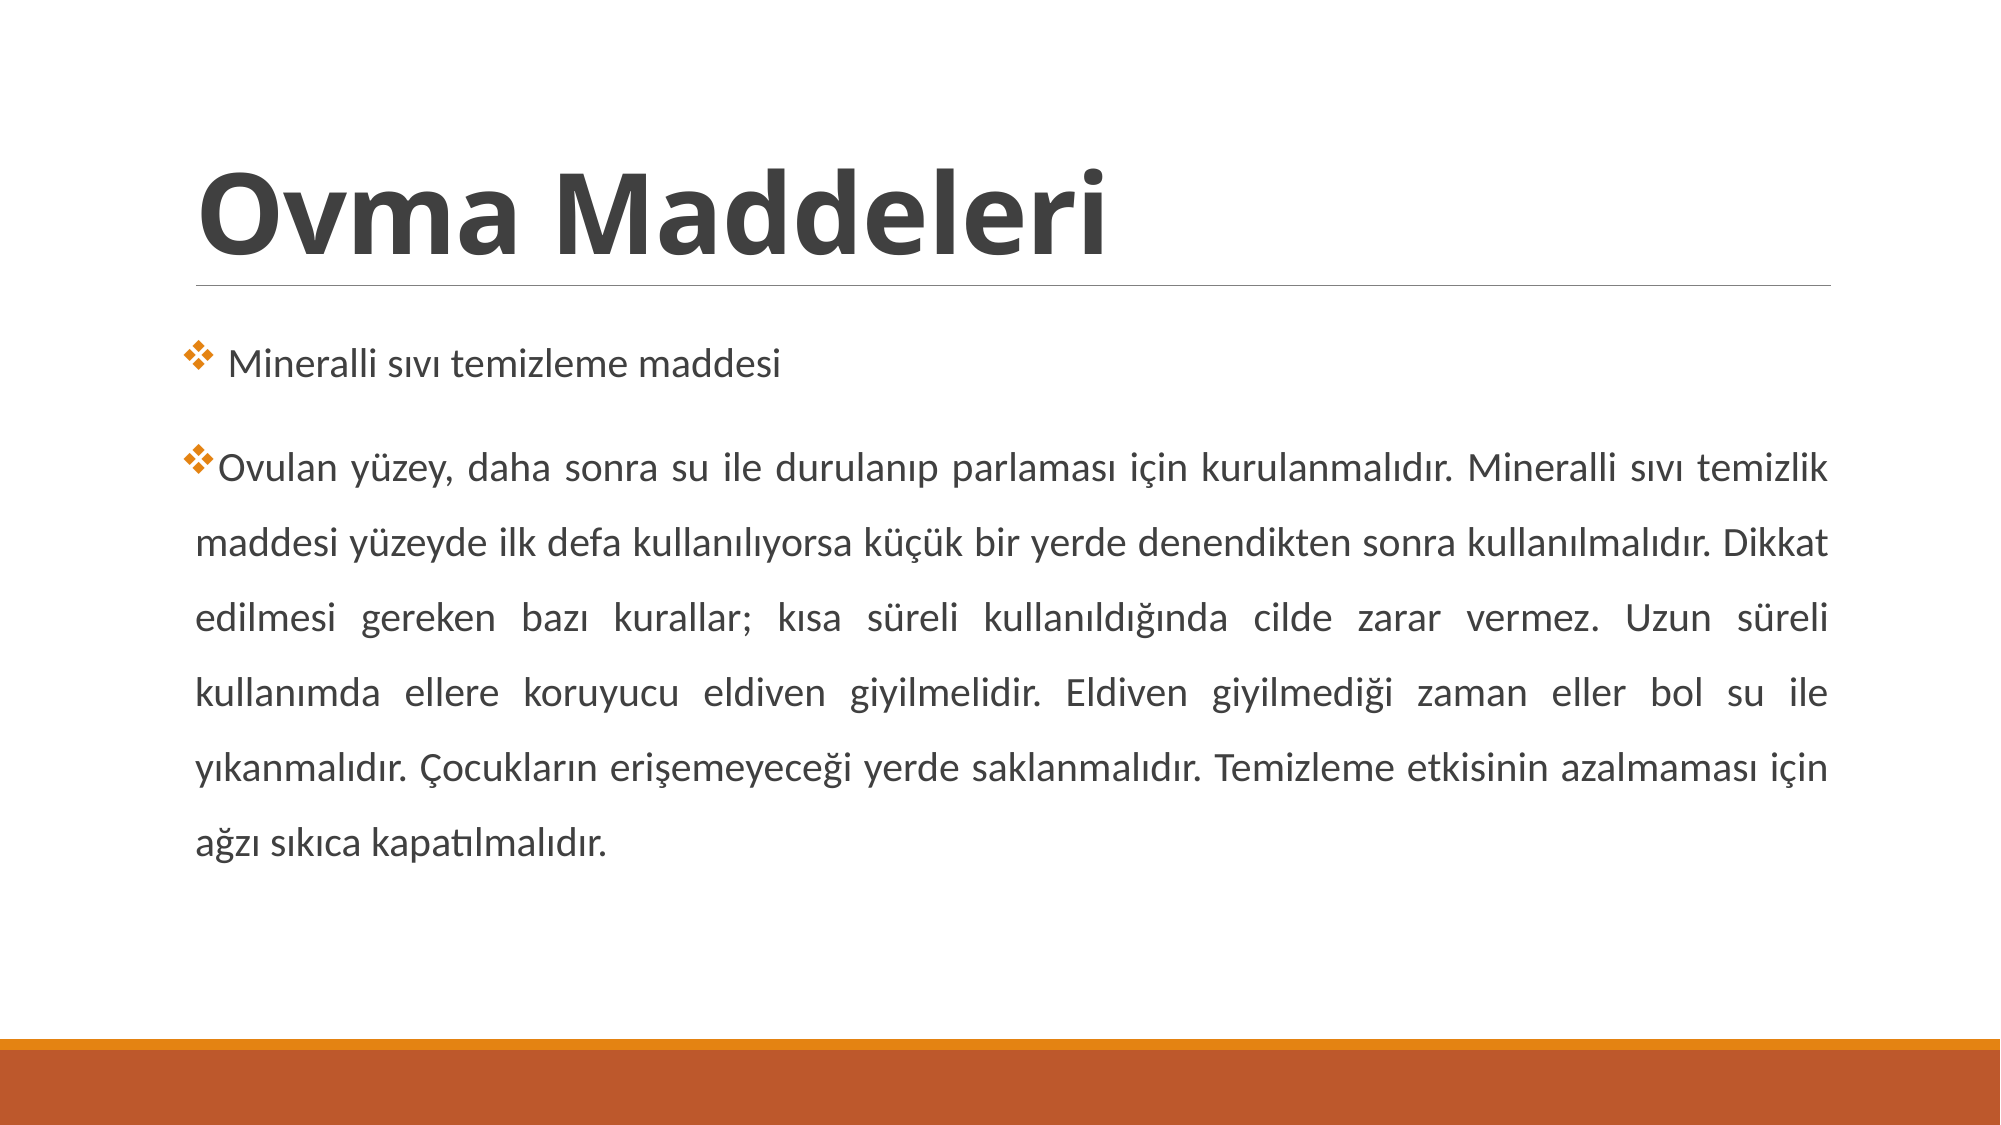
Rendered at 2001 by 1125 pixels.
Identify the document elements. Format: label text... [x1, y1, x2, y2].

list Mineralli sıvı temizleme maddesi Ovulan yüzey, daha sonra su ile durulanıp parlaması için kurulanmalıdır. Mineralli sıvı temizlik maddesi yüzeyde ilk defa kullanılıyorsa küçük bir yerde denendikten sonra kullanılmalıdır. Dikkat edilmesi gereken bazı kurallar; kısa süreli kullanıldığında cilde zarar vermez. Uzun süreli kullanımda ellere koruyucu eldiven giyilmelidir. Eldiven giyilmediği zaman eller bol su ile yıkanmalıdır. Çocukların erişemeyeceği yerde saklanmalıdır. Temizleme etkisinin azalmaması için ağzı sıkıca kapatılmalıdır. [180, 302, 1830, 963]
title Ovma Maddeleri [180, 47, 1830, 285]
